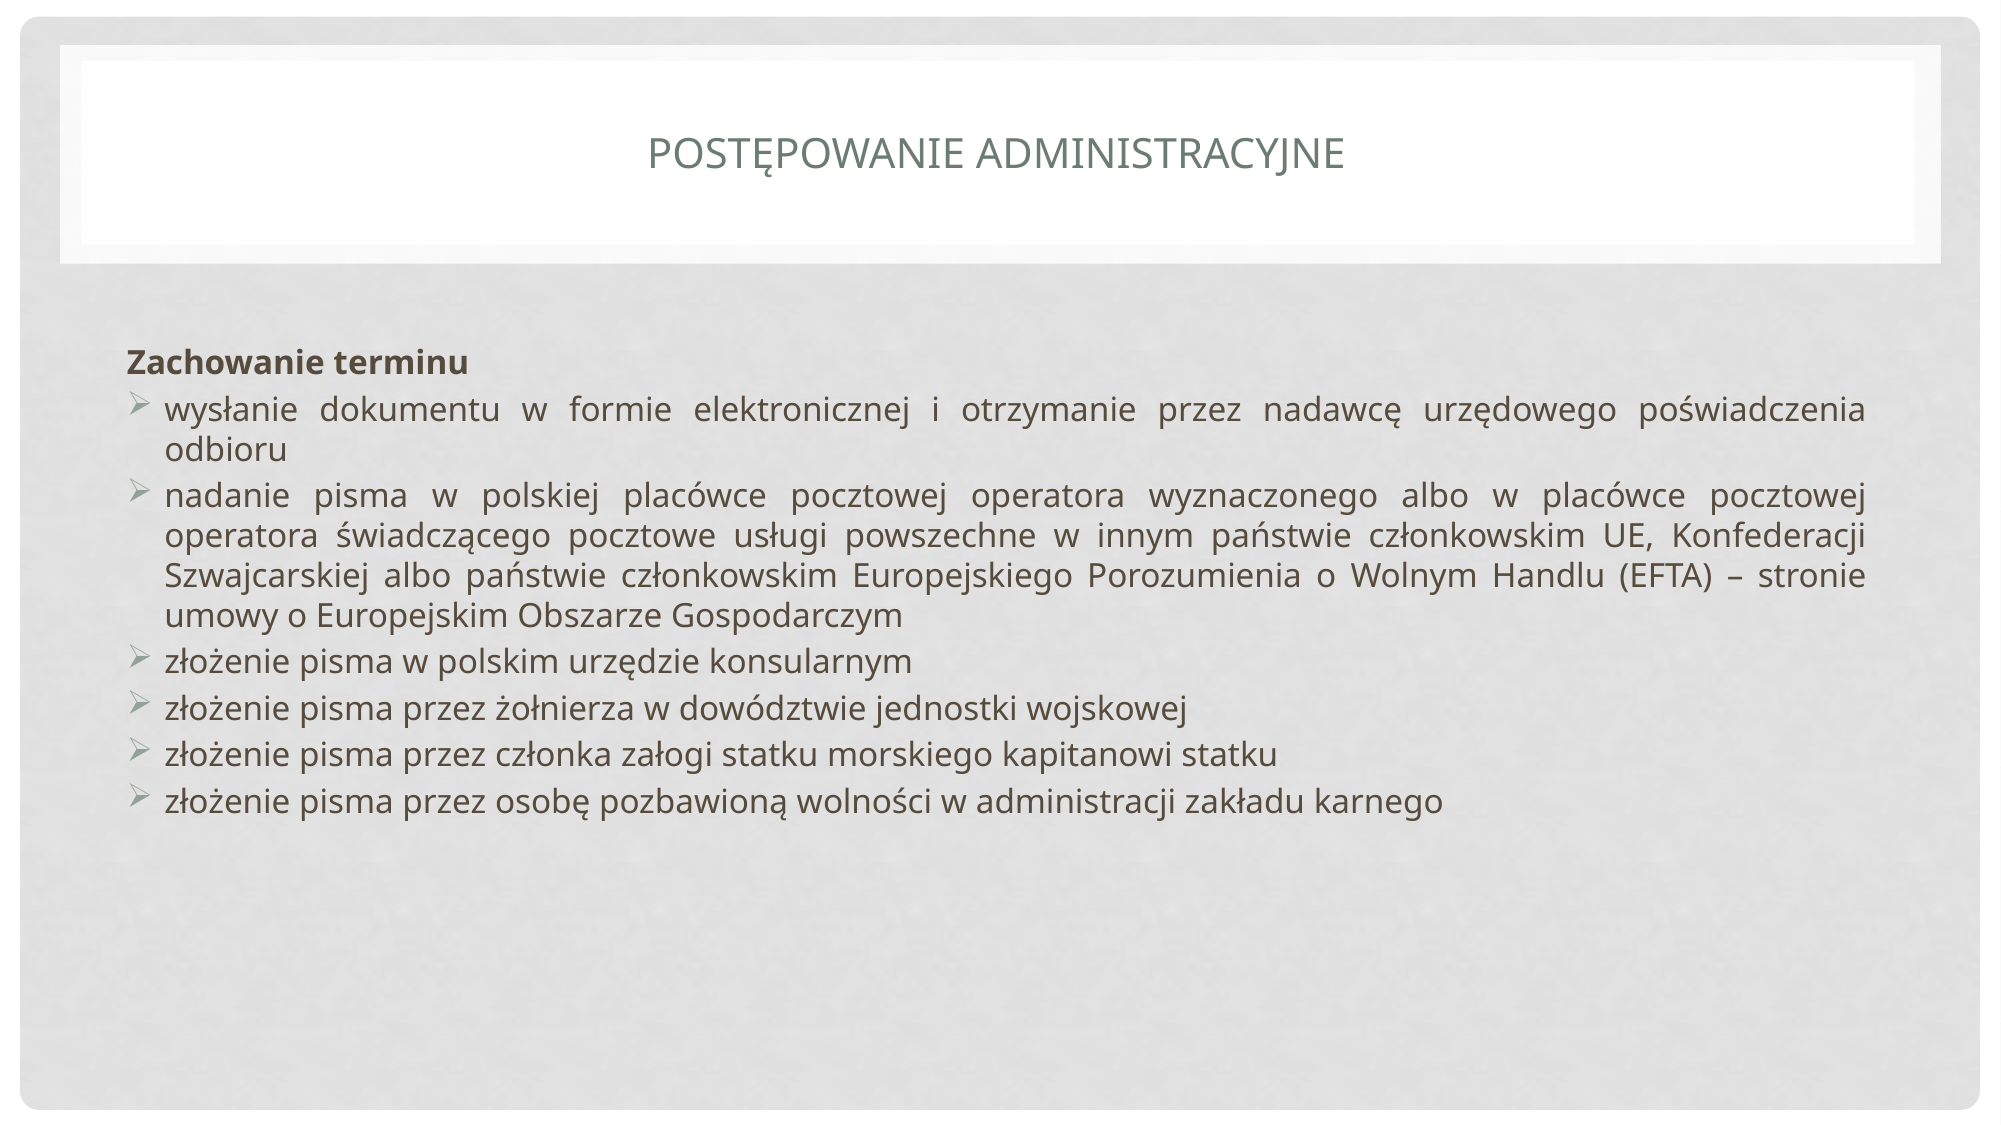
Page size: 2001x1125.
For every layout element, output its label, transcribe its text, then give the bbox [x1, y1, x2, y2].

title Postępowanie administracyjne [93, 66, 1900, 238]
list Zachowanie terminu wysłanie dokumentu w formie elektronicznej i otrzymanie przez nadawcę urzędowego poświadczenia odbioru nadanie pisma w polskiej placówce pocztowej operatora wyznaczonego albo w placówce pocztowej operatora świadczącego pocztowe usługi powszechne w innym państwie członkowskim UE, Konfederacji Szwajcarskiej albo państwie członkowskim Europejskiego Porozumienia o Wolnym Handlu (EFTA) – stronie umowy o Europejskim Obszarze Gospodarczym złożenie pisma w polskim urzędzie konsularnym złożenie pisma przez żołnierza w dowództwie jednostki wojskowej złożenie pisma przez członka załogi statku morskiego kapitanowi statku złożenie pisma przez osobę pozbawioną wolności w administracji zakładu karnego [93, 287, 1885, 1083]
